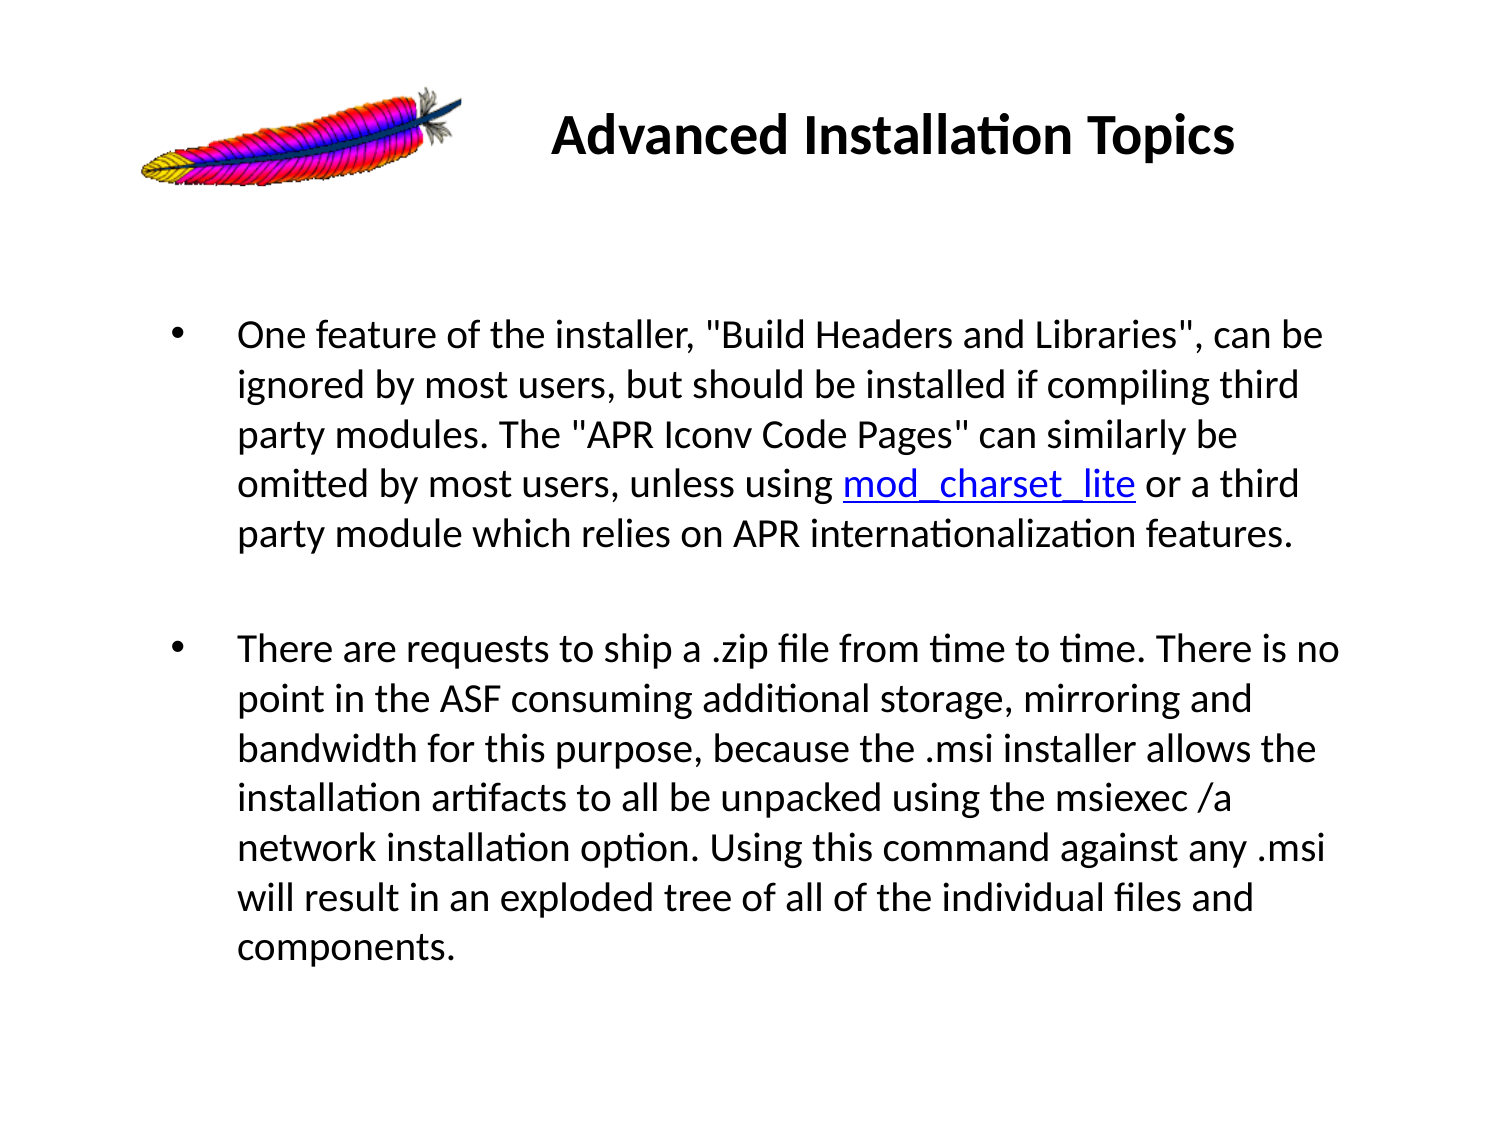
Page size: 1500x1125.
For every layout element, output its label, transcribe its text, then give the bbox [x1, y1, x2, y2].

subtitle One feature of the installer, "Build Headers and Libraries", can be ignored by most users, but should be installed if compiling third party modules. The "APR Iconv Code Pages" can similarly be omitted by most users, unless using mod_charset_lite or a third party module which relies on APR internationalization features. There are requests to ship a .zip file from time to time. There is no point in the ASF consuming additional storage, mirroring and bandwidth for this purpose, because the .msi installer allows the installation artifacts to all be unpacked using the msiexec /a network installation option. Using this command against any .msi will result in an exploded tree of all of the individual files and components. [155, 299, 1363, 988]
title Advanced Installation Topics [337, 62, 1450, 200]
picture [124, 74, 462, 188]
